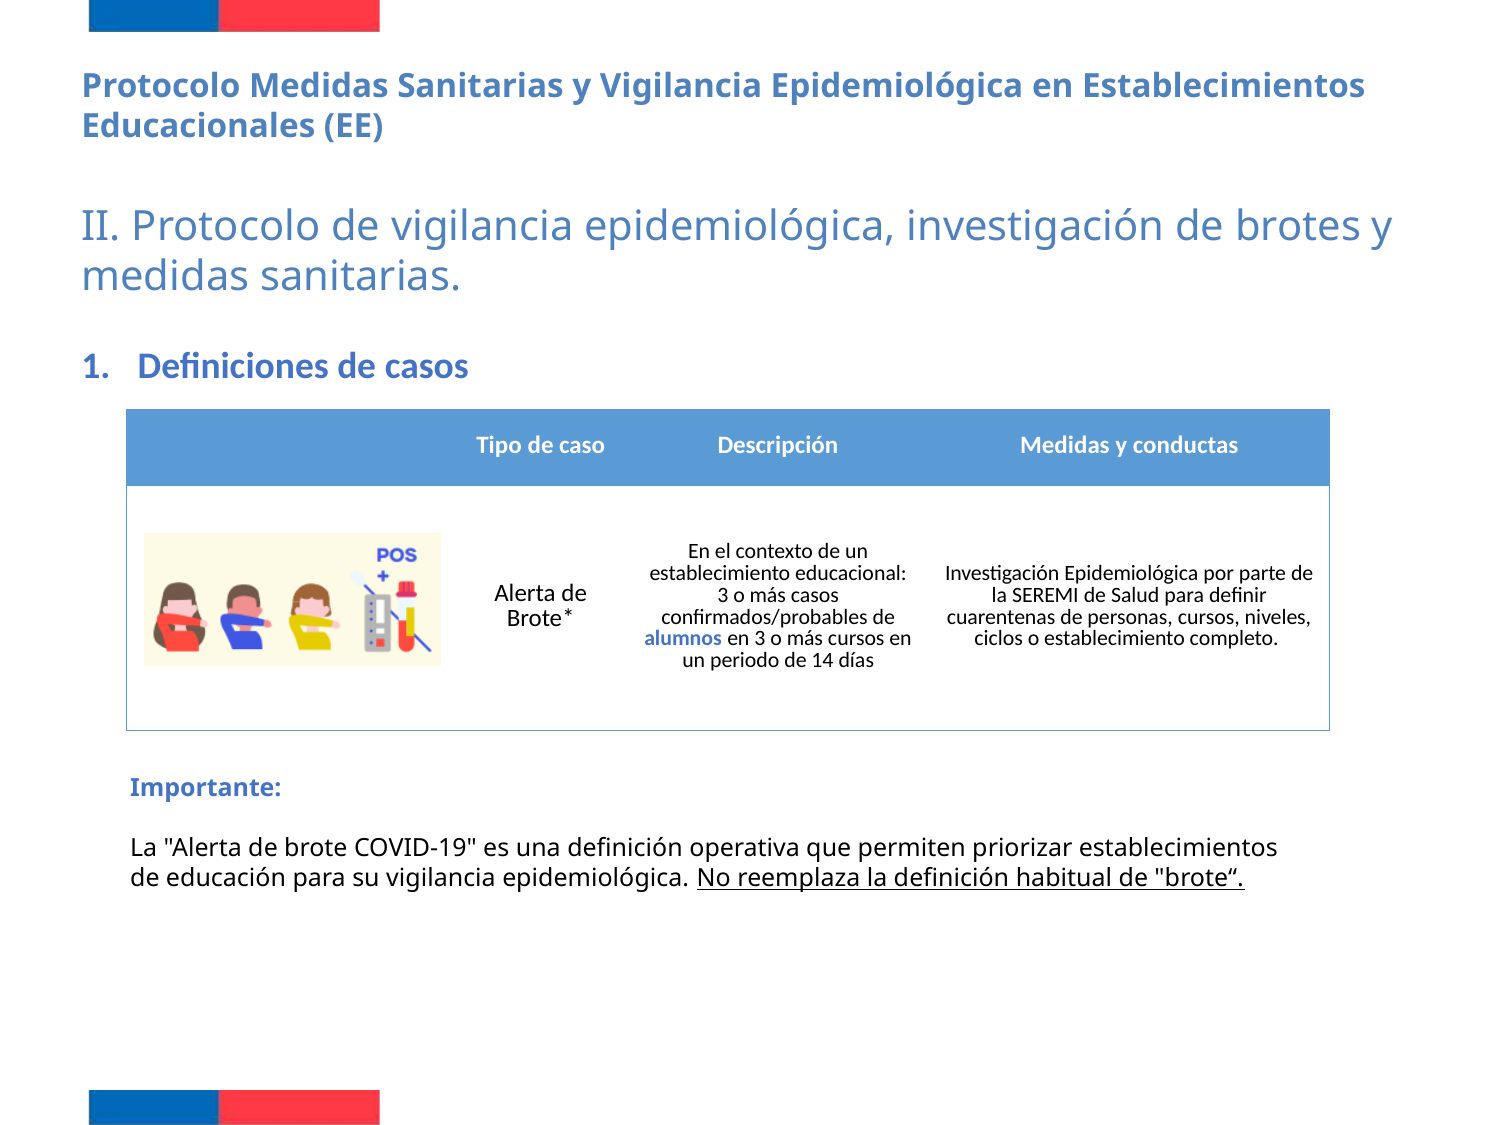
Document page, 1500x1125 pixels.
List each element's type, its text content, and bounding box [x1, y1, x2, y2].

picture [88, 1090, 380, 1125]
text_box Definiciones de casos [66, 333, 1330, 484]
table_cell Alerta de Brote* [454, 486, 628, 730]
table_cell [127, 486, 454, 730]
picture [144, 533, 441, 666]
picture [88, 0, 380, 32]
table_header [127, 410, 454, 485]
table_header Descripción [628, 410, 929, 485]
text_box II. Protocolo de vigilancia epidemiológica, investigación de brotes y medidas sanitarias. [66, 191, 1434, 259]
table_cell En el contexto de un establecimiento educacional: 3 o más casos confirmados/probables de alumnos en 3 o más cursos en un periodo de 14 días [628, 486, 929, 730]
text_box Importante: La "Alerta de brote COVID-19" es una definición operativa que permiten priorizar establecimientos de educación para su vigilancia epidemiológica. No reemplaza la definición habitual de "brote“. [115, 764, 1330, 899]
table_header Tipo de caso [454, 410, 628, 485]
table_header Medidas y conductas [929, 410, 1329, 485]
table_cell Investigación Epidemiológica por parte de la SEREMI de Salud para definir cuarentenas de personas, cursos, niveles, ciclos o establecimiento completo. [929, 486, 1329, 730]
text_box Protocolo Medidas Sanitarias y Vigilancia Epidemiológica en Establecimientos Educacionales (EE) [66, 56, 1466, 124]
